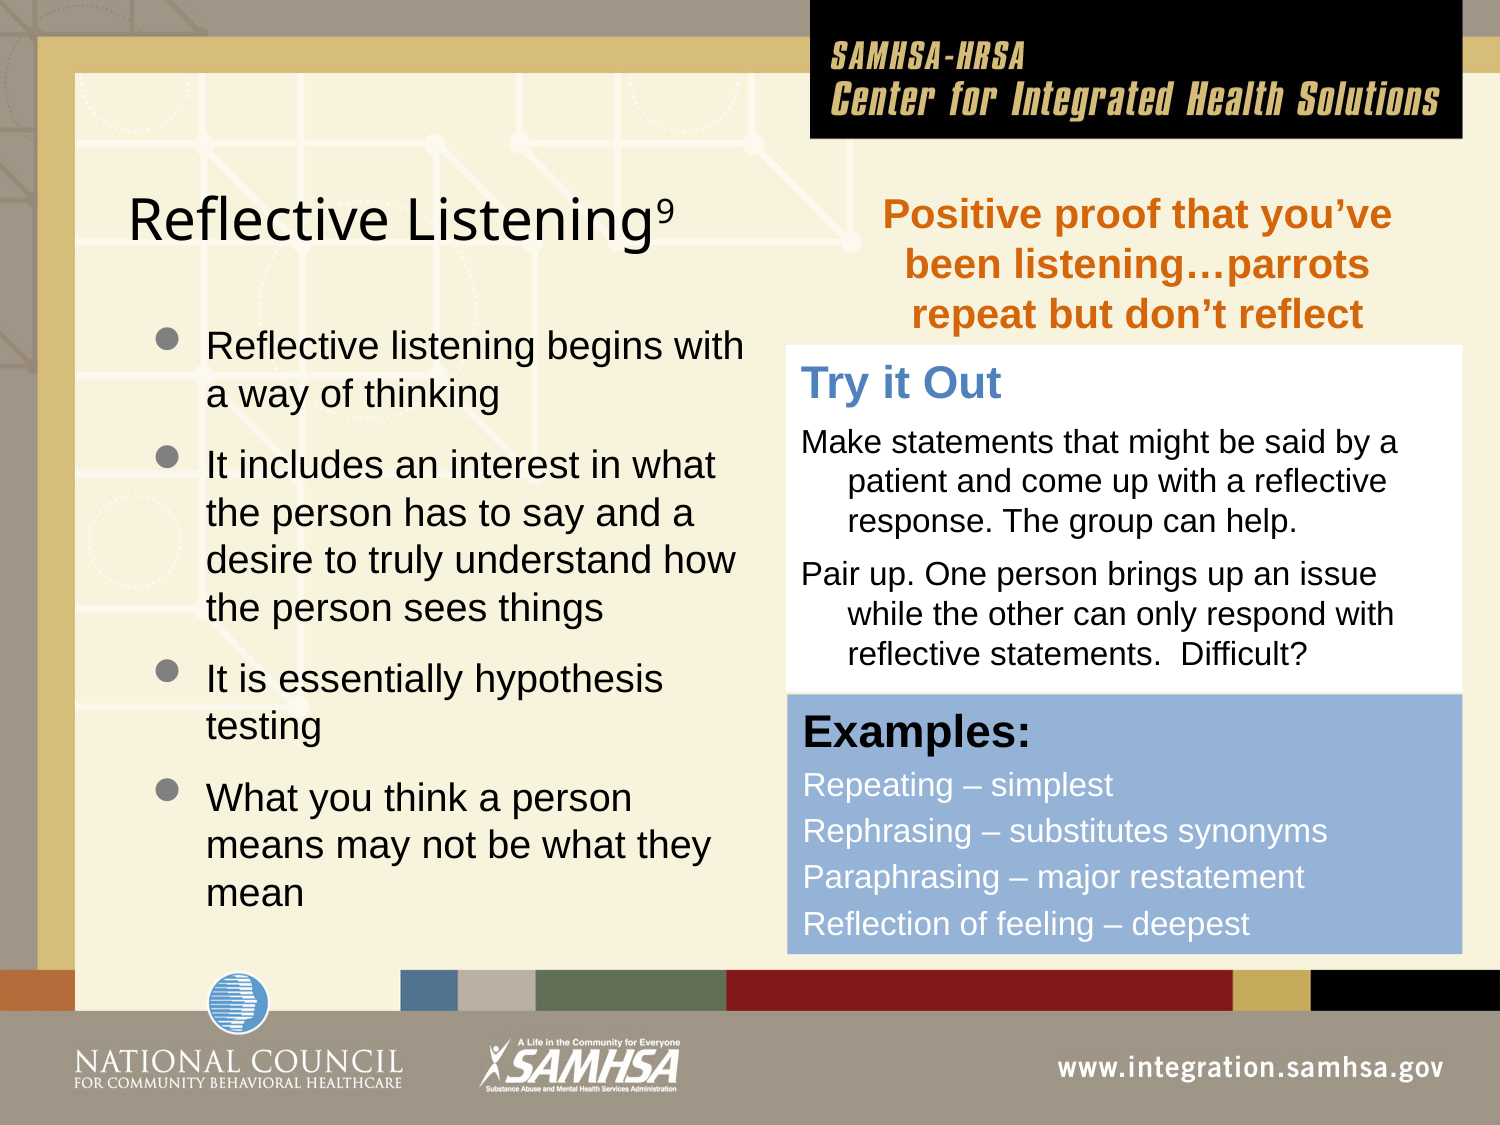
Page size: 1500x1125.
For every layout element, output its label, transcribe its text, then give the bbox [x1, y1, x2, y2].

text_box Examples: Repeating – simplest Rephrasing – substitutes synonyms Paraphrasing – major restatement Reflection of feeling – deepest [787, 694, 1463, 955]
text_box Try it Out Make statements that might be said by a patient and come up with a reflective response. The group can help. Pair up. One person brings up an issue while the other can only respond with reflective statements. Difficult? [785, 344, 1463, 692]
list Reflective listening begins with a way of thinking It includes an interest in what the person has to say and a desire to truly understand how the person sees things It is essentially hypothesis testing What you think a person means may not be what they mean [137, 312, 775, 925]
text_box Positive proof that you’ve been listening…parrots repeat but don’t reflect [825, 179, 1450, 344]
title Reflective Listening9 [112, 174, 1425, 313]
picture [0, 0, 1500, 1125]
